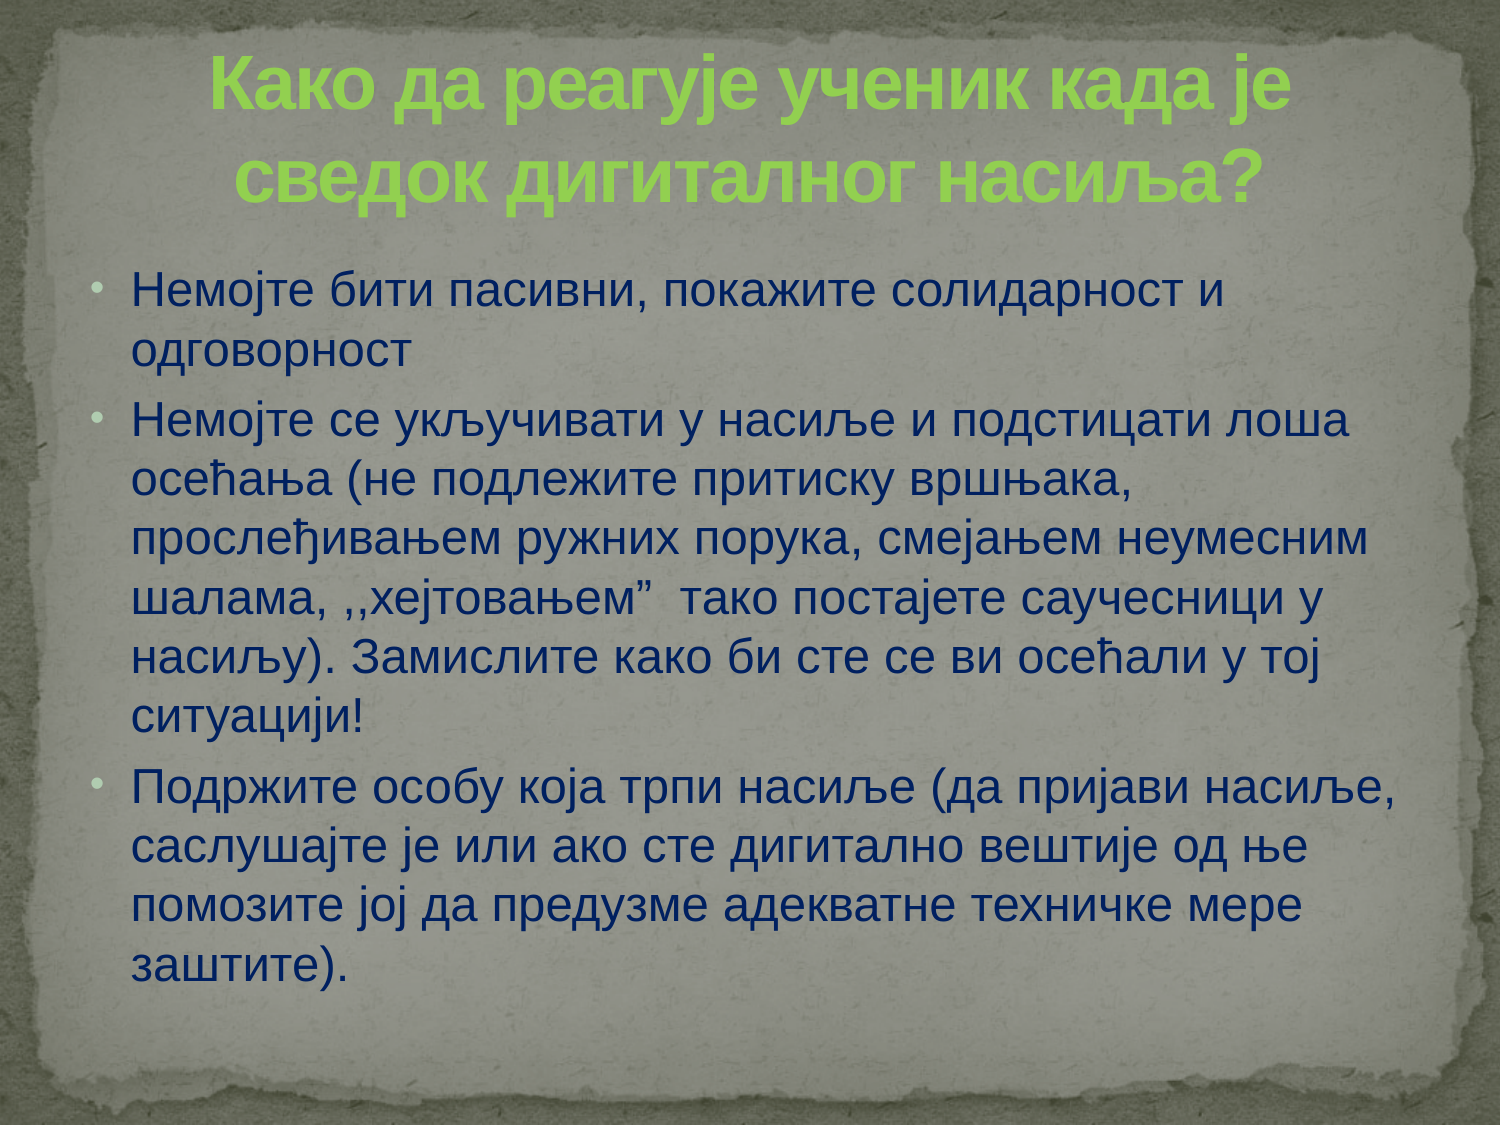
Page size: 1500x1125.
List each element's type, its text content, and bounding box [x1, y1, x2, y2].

title Како да реагује ученик када је сведок дигиталног насиља? [74, 24, 1425, 225]
list Немојте бити пасивни, покажите солидарност и одговорност Немојте се укључивати у насиље и подстицати лоша осећања (не подлежите притиску вршњака, прослеђивањем ружних порука, смејањем неумесним шалама, ,,хејтовањем” тако постајете саучесници у насиљу). Замислите како би сте се ви осећали у тој ситуацији! Подржите особу која трпи насиље (да пријави насиље, саслушајте је или ако сте дигитално вештије од ње помозите јој да предузме адекватне техничке мере заштите). [75, 249, 1425, 1000]
